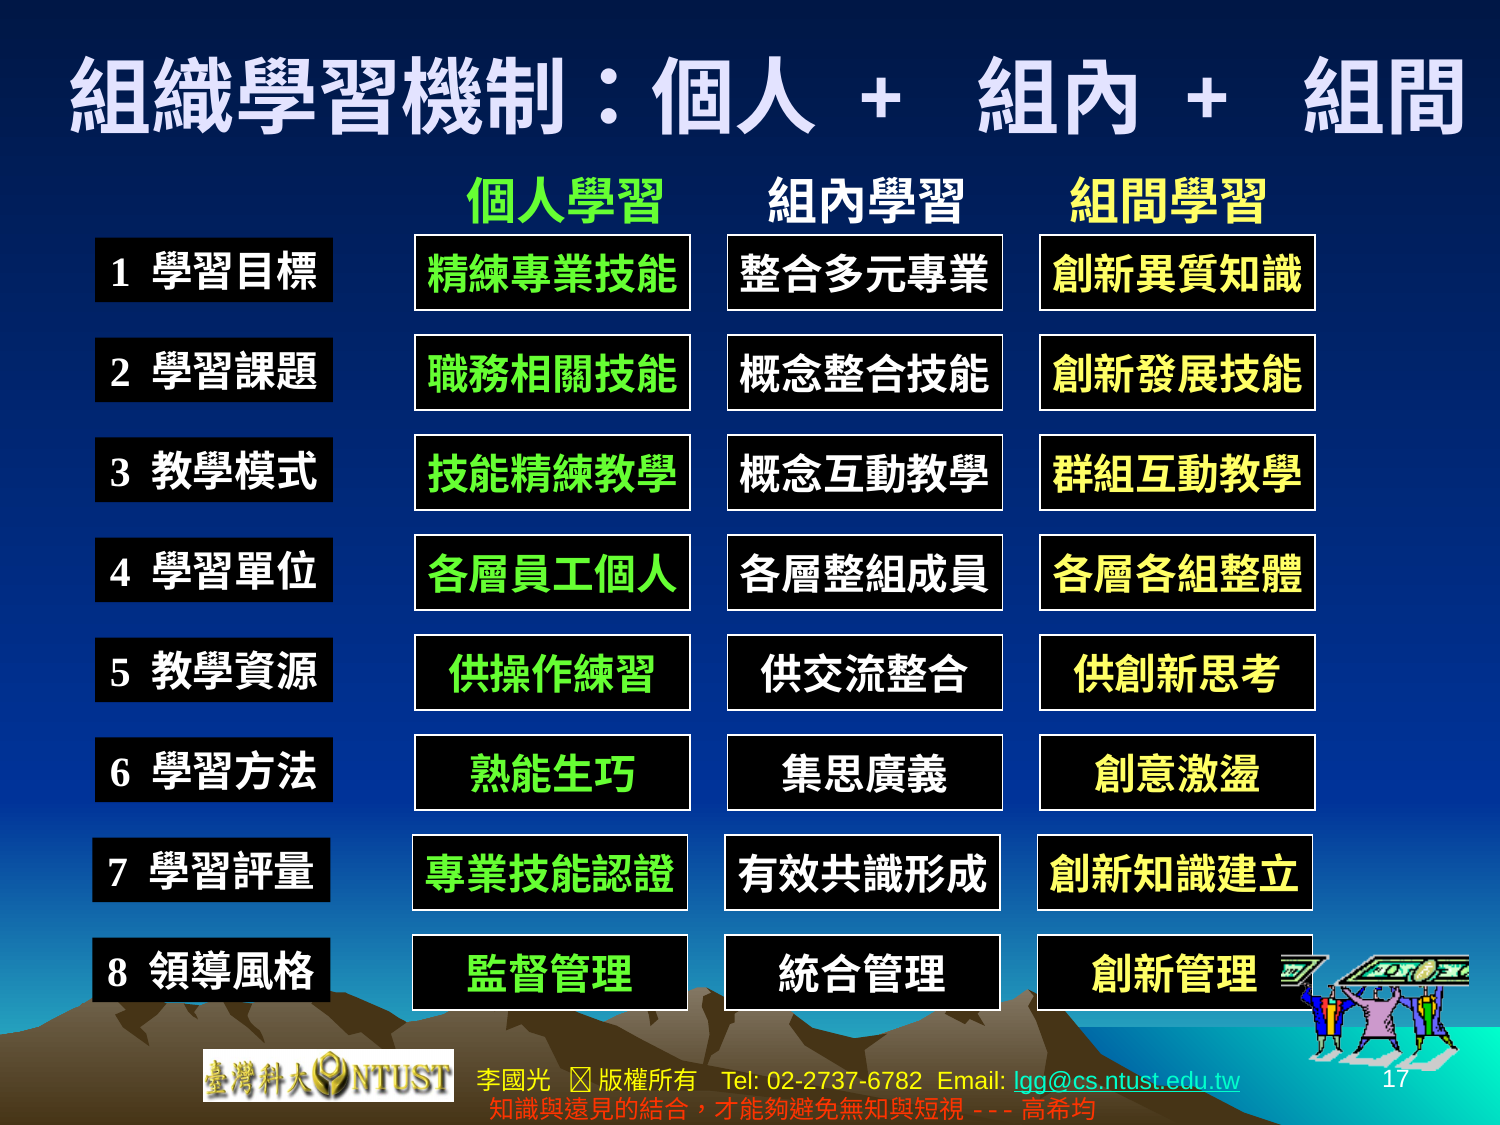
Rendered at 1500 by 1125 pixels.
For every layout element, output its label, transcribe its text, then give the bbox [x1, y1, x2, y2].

picture [203, 1049, 454, 1102]
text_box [99, 534, 1316, 611]
picture [1281, 952, 1470, 1072]
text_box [99, 734, 1316, 811]
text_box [97, 834, 1313, 911]
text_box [97, 934, 1313, 1011]
slide_number 17 [1074, 1024, 1426, 1101]
text_box 個人學習 組內學習 組間學習 [383, 162, 1285, 233]
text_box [99, 234, 1316, 311]
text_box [99, 634, 1316, 711]
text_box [99, 434, 1316, 511]
text_box 組織學習機制：個人 + 組內 + 組間 [37, 0, 1500, 188]
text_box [99, 334, 1316, 411]
